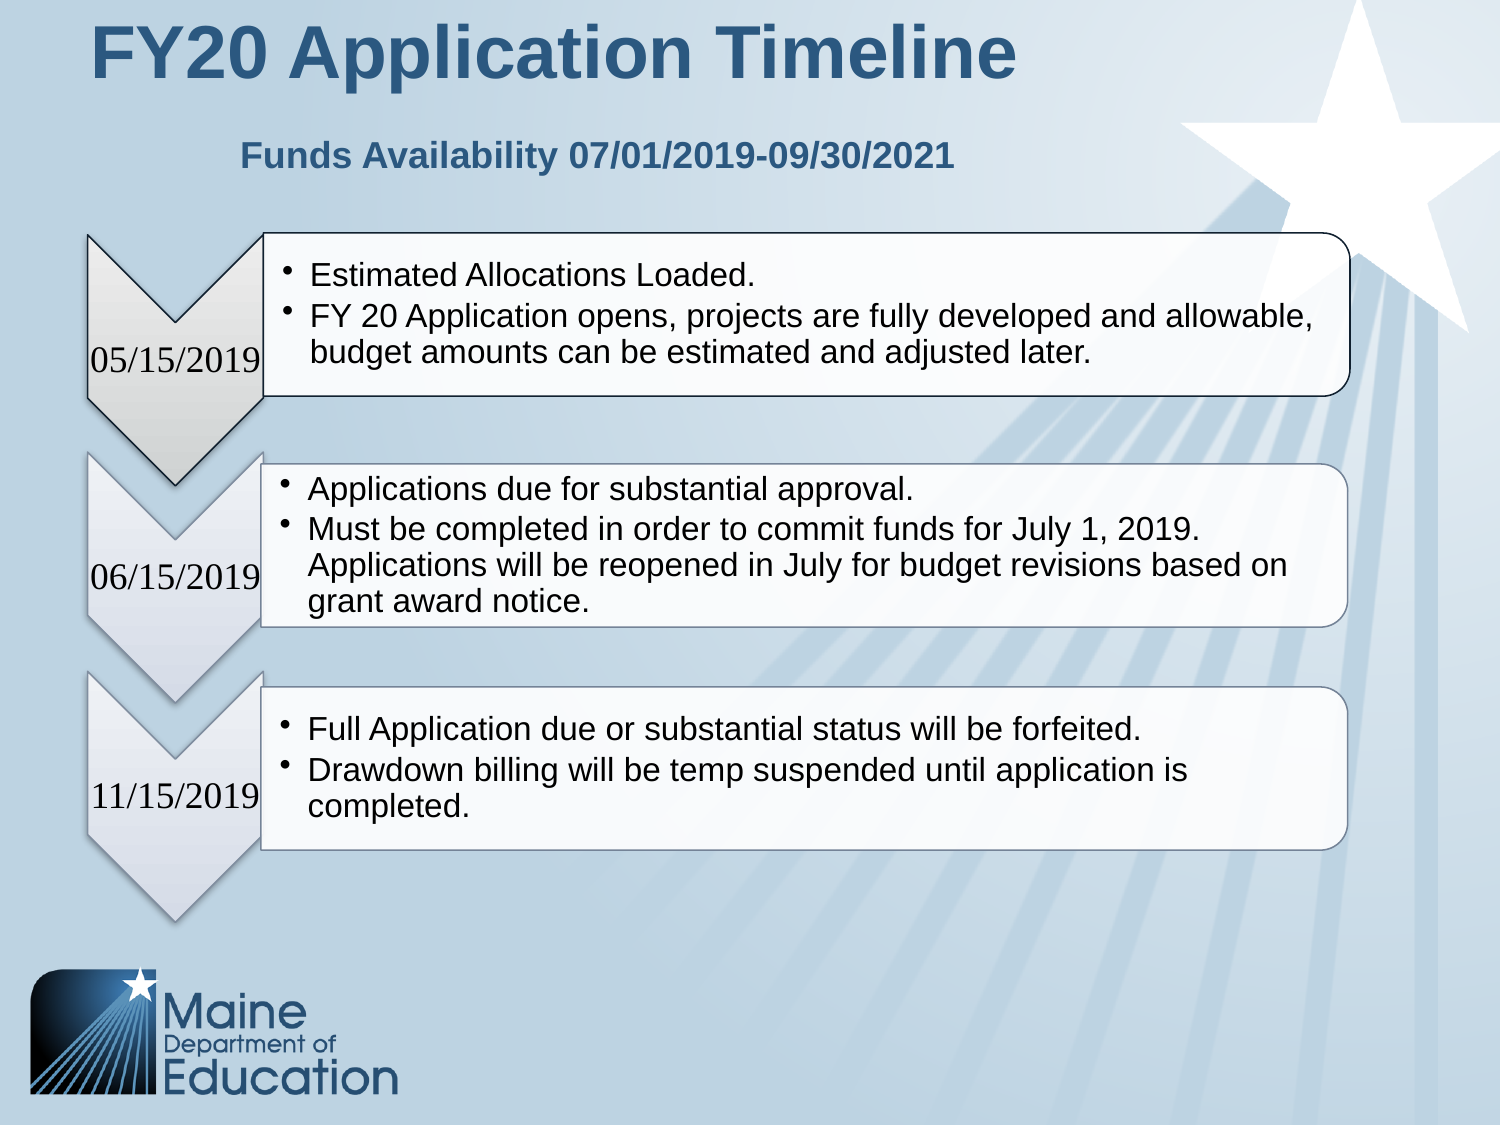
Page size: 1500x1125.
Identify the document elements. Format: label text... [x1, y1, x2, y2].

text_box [87, 232, 1351, 924]
picture [0, 0, 1500, 1125]
title FY20 Application Timeline Funds Availability 07/01/2019-09/30/2021 [75, 45, 1425, 233]
